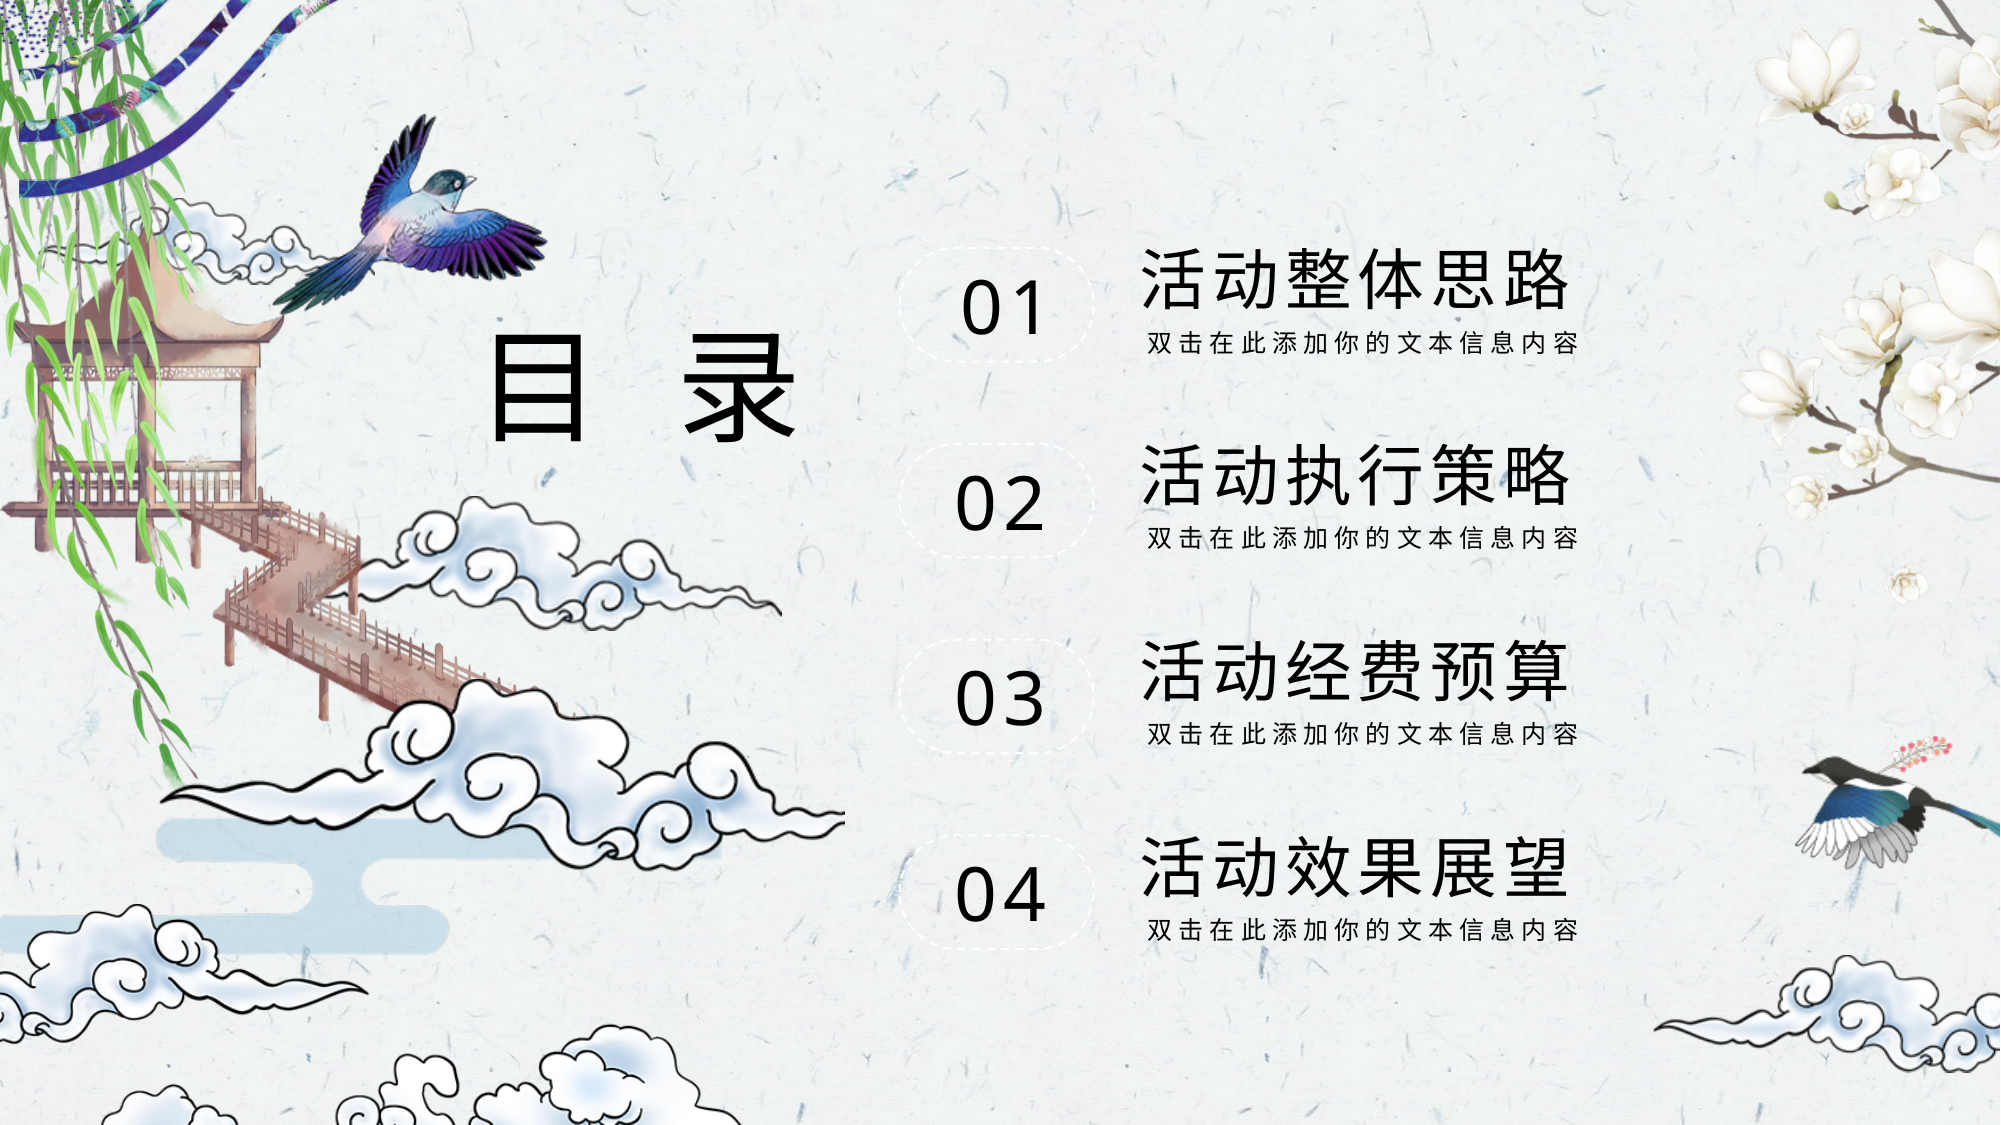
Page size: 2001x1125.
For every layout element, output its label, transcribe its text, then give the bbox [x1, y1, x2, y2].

picture [0, 0, 2001, 1125]
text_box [899, 230, 1613, 362]
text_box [899, 622, 1613, 754]
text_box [899, 818, 1613, 950]
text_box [899, 426, 1613, 558]
text_box 目 录 [578, 300, 817, 466]
